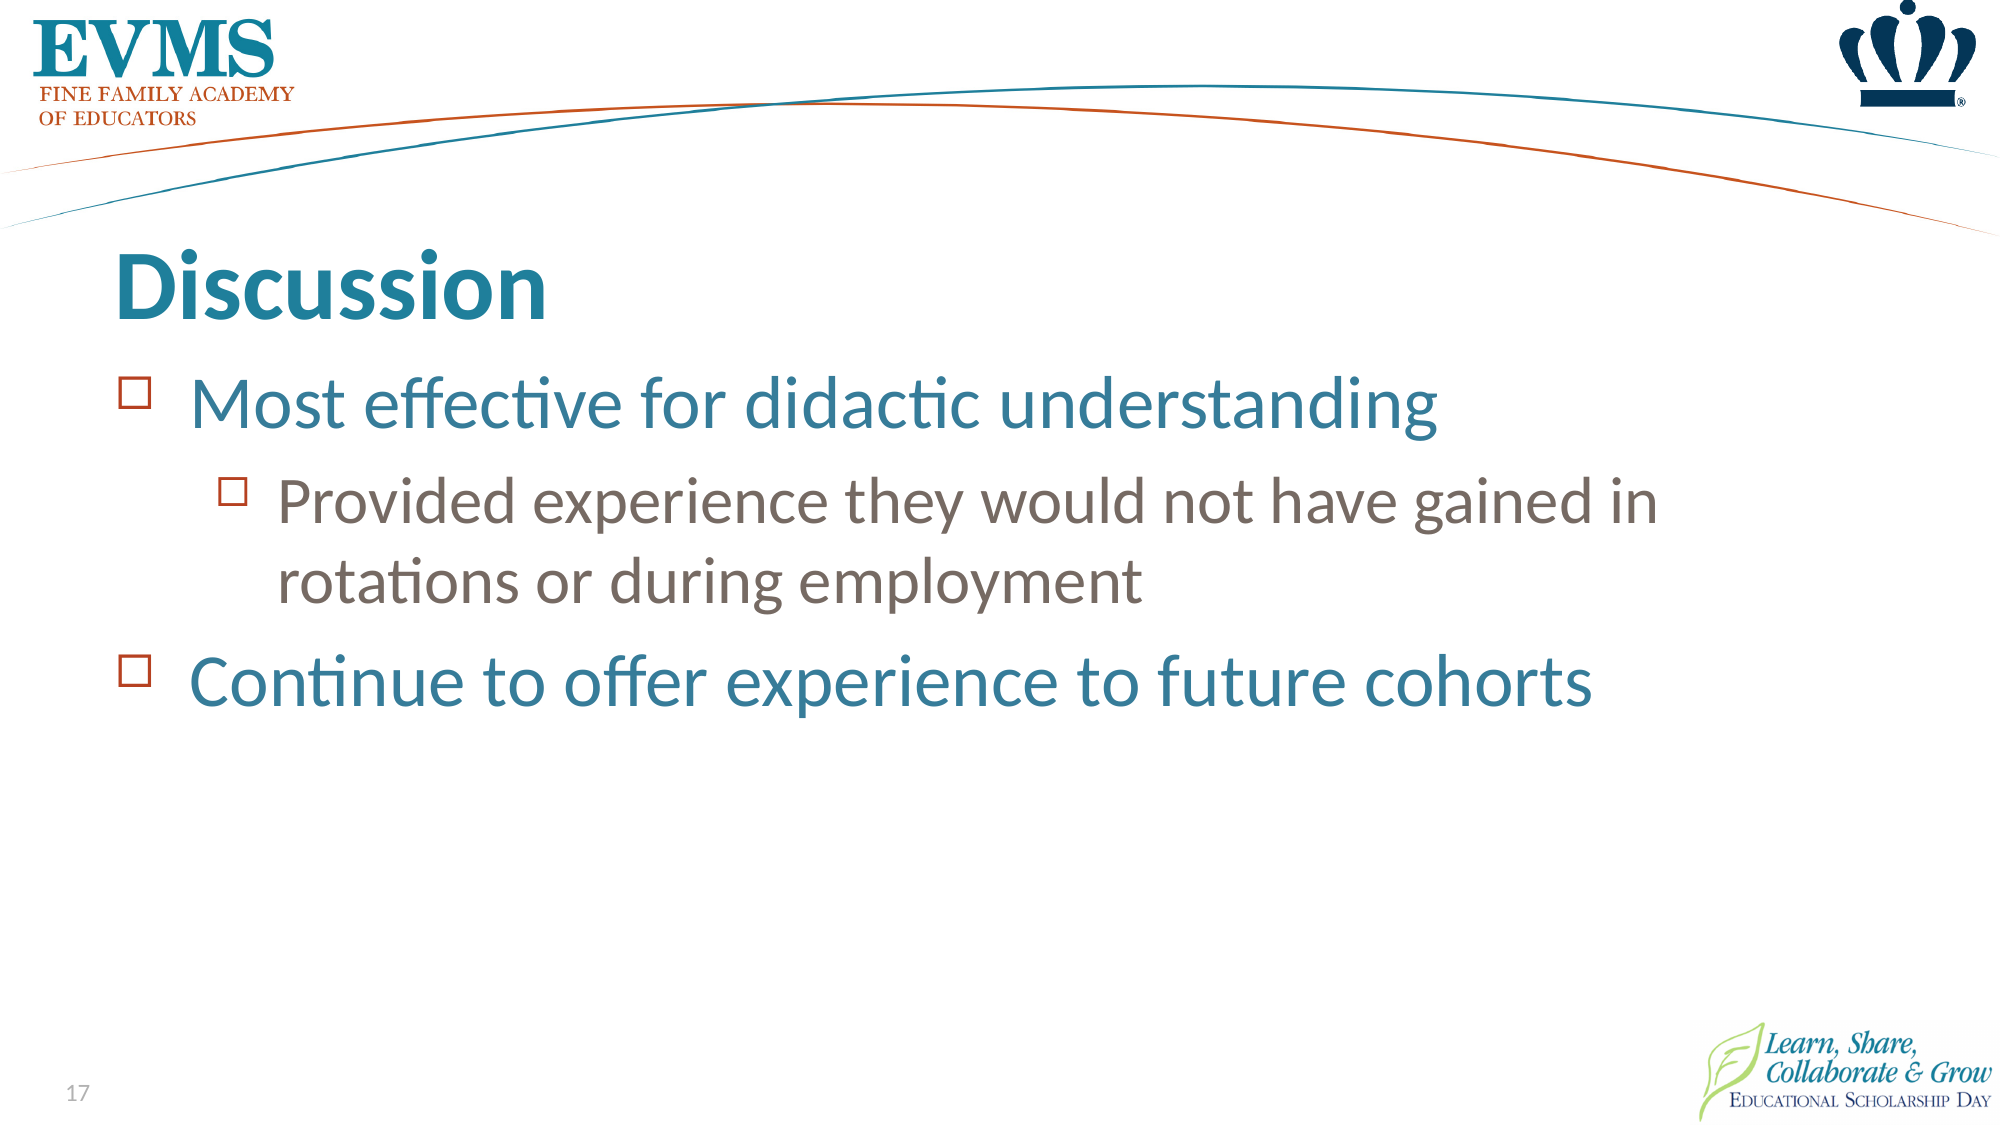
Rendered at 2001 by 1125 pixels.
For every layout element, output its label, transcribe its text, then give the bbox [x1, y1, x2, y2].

title Discussion [99, 212, 1900, 346]
list Most effective for didactic understanding Provided experience they would not have gained in rotations or during employment Continue to offer experience to future cohorts [99, 346, 1900, 1046]
slide_number 17 [50, 1062, 234, 1120]
picture [1690, 1020, 2000, 1125]
picture [0, 0, 2000, 237]
